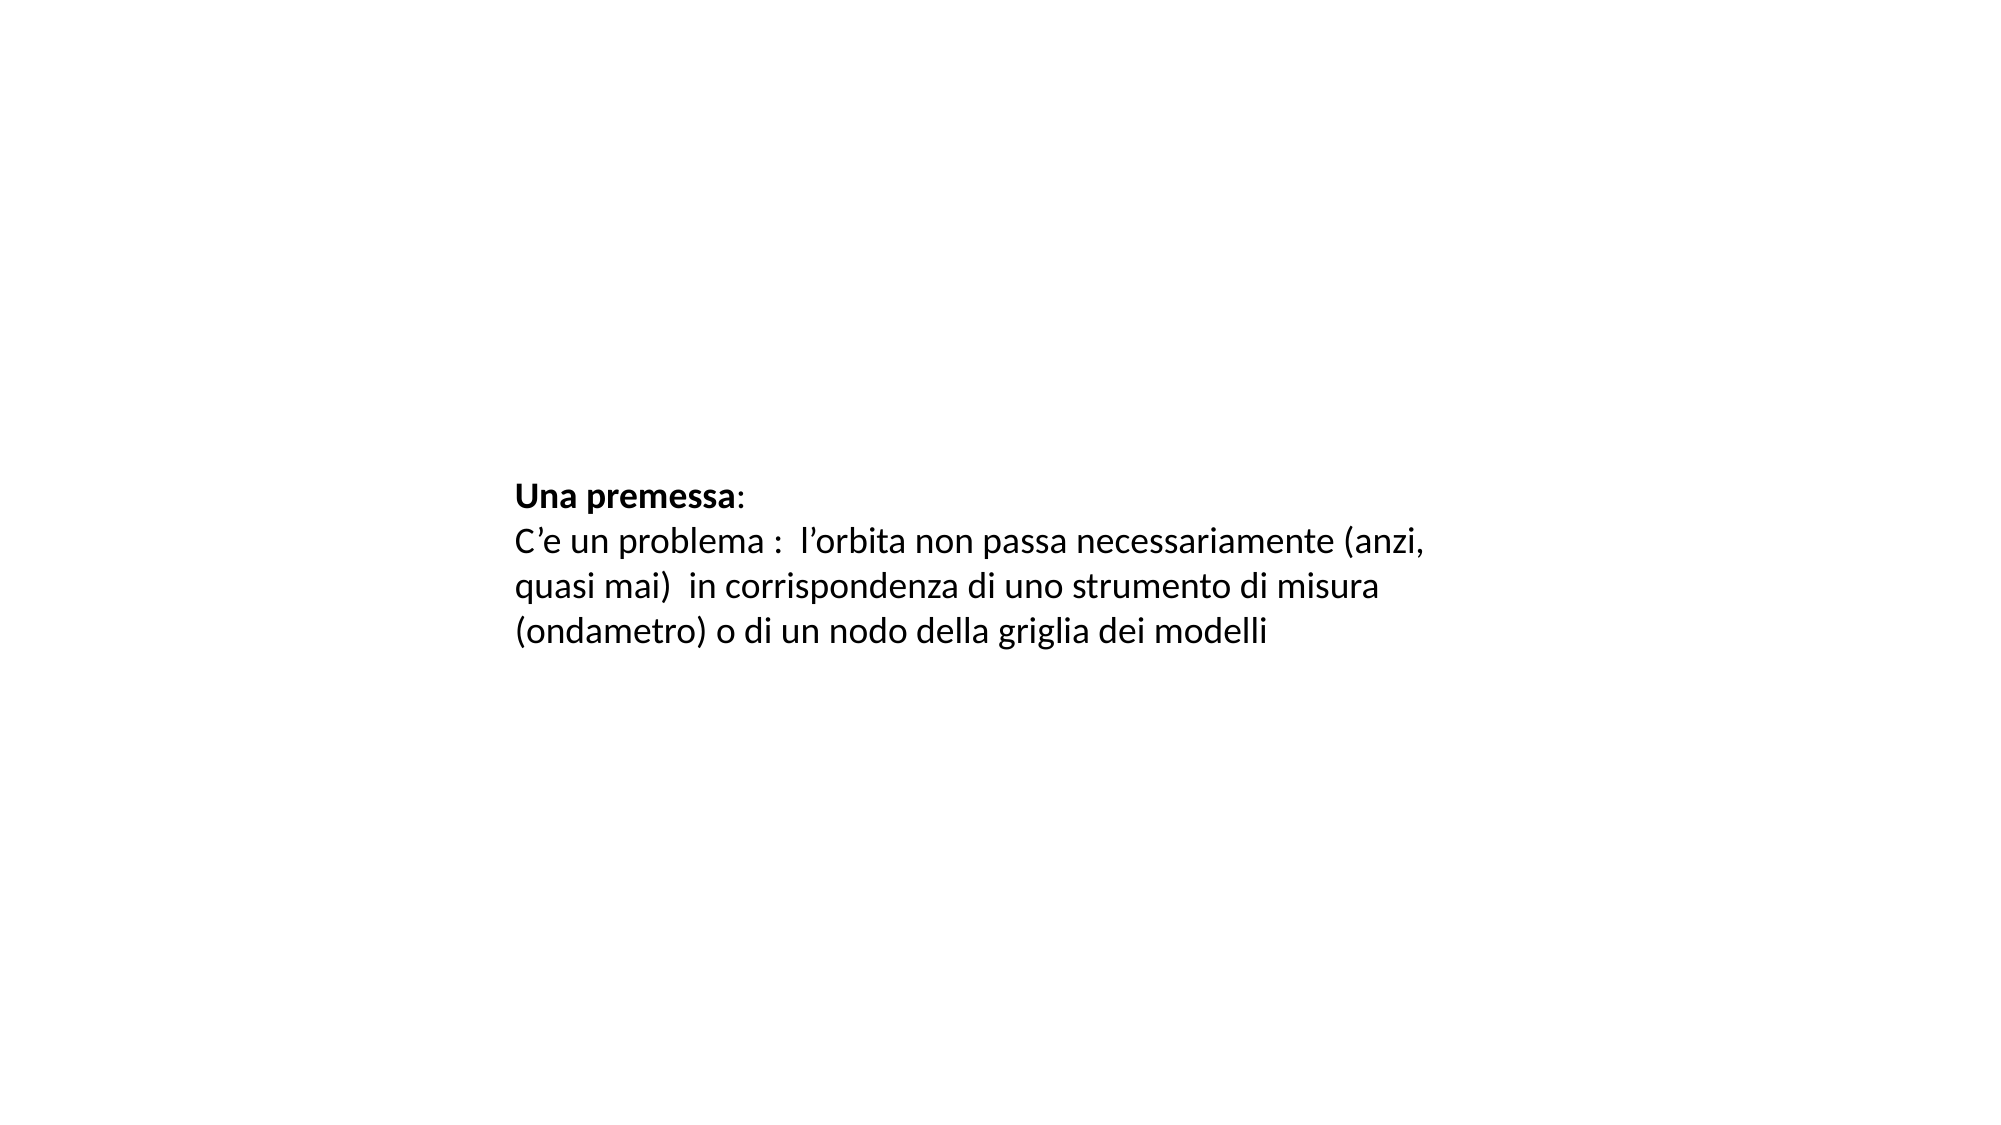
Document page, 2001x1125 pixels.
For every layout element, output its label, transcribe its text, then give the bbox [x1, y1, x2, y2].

text_box Una premessa: C’e un problema : l’orbita non passa necessariamente (anzi, quasi mai) in corrispondenza di uno strumento di misura (ondametro) o di un nodo della griglia dei modelli [500, 463, 1500, 659]
